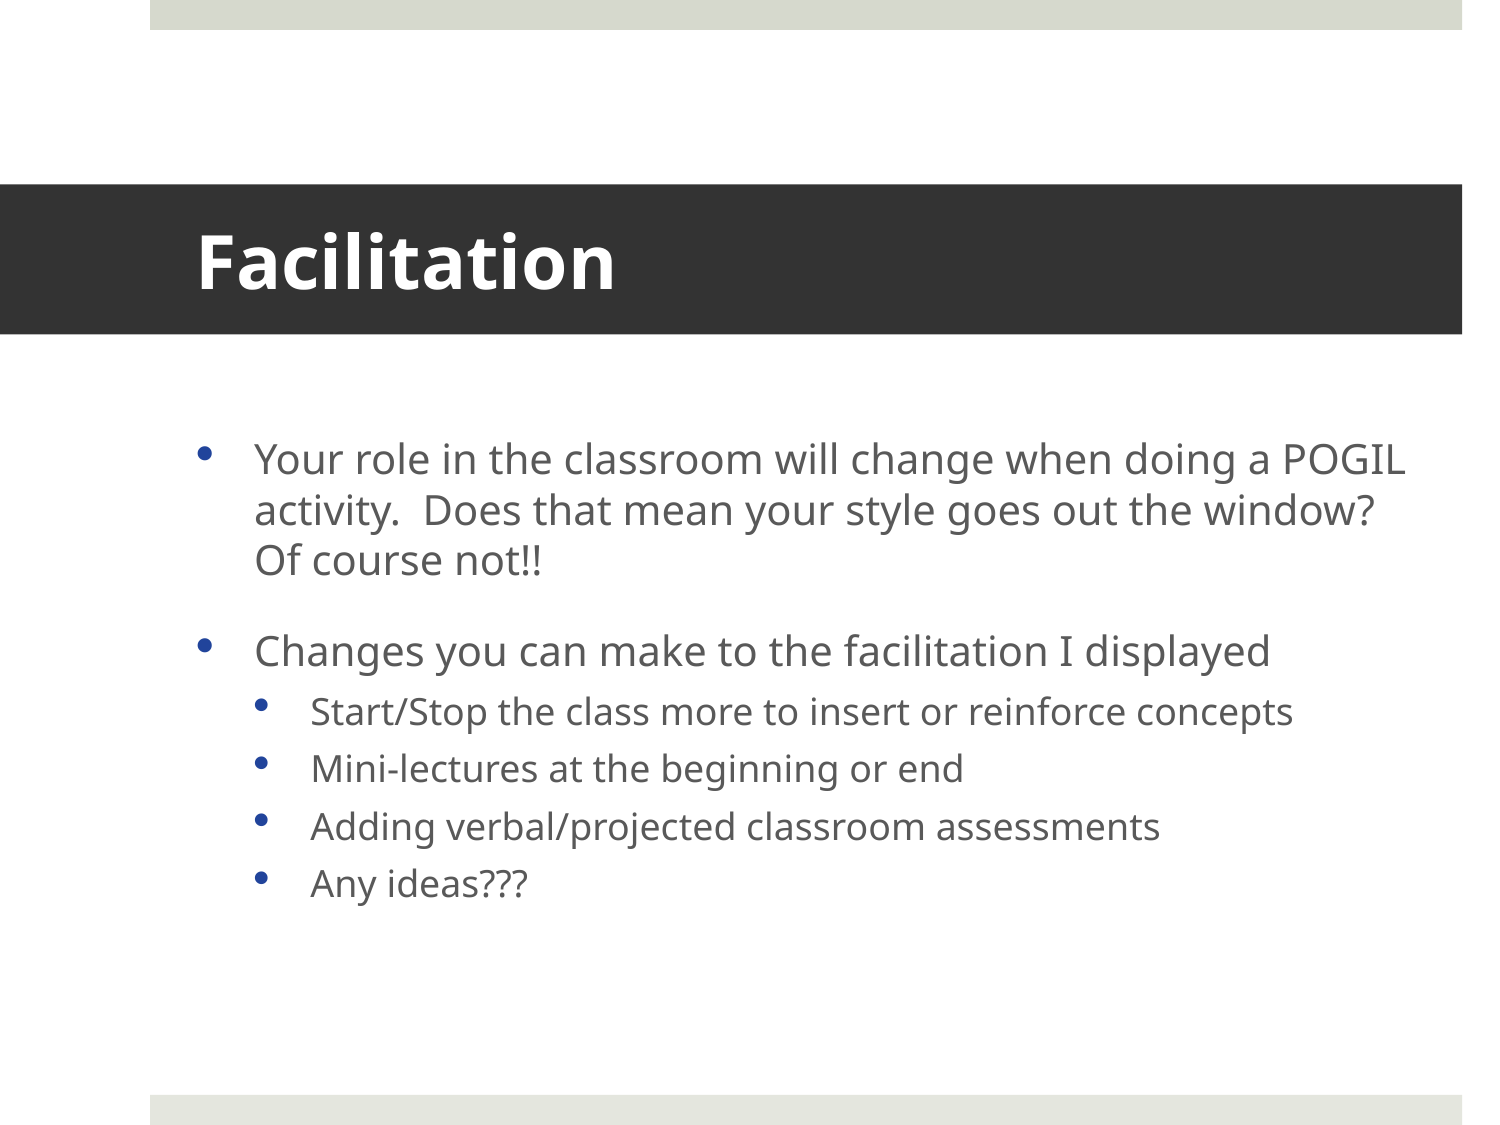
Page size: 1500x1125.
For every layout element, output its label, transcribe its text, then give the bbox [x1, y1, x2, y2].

title Facilitation [0, 184, 1463, 335]
list Your role in the classroom will change when doing a POGIL activity. Does that mean your style goes out the window? Of course not!! Changes you can make to the facilitation I displayed Start/Stop the class more to insert or reinforce concepts Mini-lectures at the beginning or end Adding verbal/projected classroom assessments Any ideas??? [182, 425, 1432, 1028]
